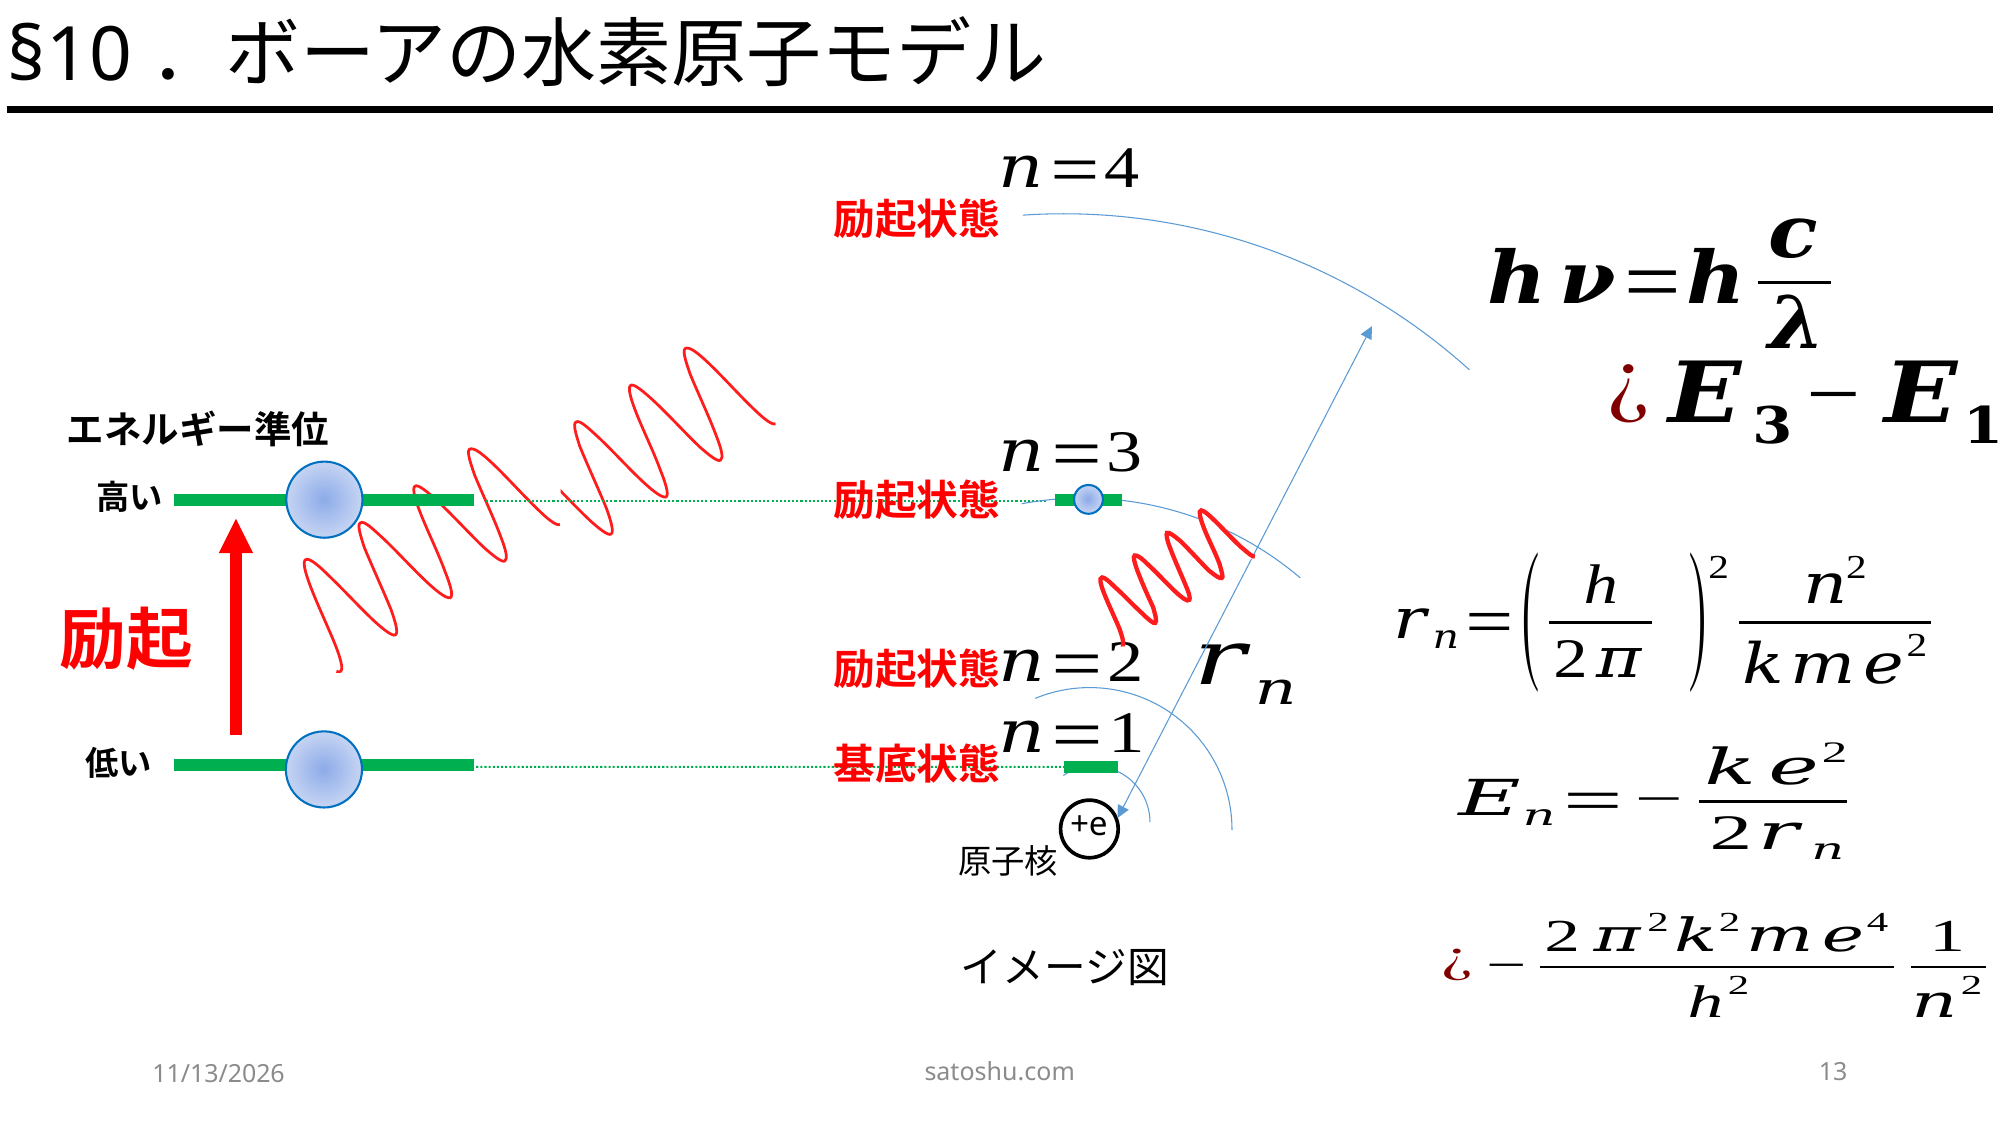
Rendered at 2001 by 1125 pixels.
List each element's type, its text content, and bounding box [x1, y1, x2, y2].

text_box 励起状態 [818, 466, 1016, 500]
text_box 基底状態 [818, 730, 1016, 766]
text_box [1060, 767, 1077, 819]
text_box [1021, 498, 1117, 690]
text_box 励起状態 [818, 635, 1016, 701]
text_box 高い [81, 468, 179, 524]
text_box エネルギー準位 [52, 398, 345, 459]
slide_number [137, 1044, 588, 1105]
text_box [1063, 773, 1151, 823]
text_box 基底状態 [818, 767, 1016, 796]
text_box [1073, 501, 1104, 515]
slide_number 13 [1412, 1042, 1863, 1103]
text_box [1098, 508, 1256, 647]
text_box [285, 501, 302, 532]
text_box イメージ図 [946, 933, 1184, 999]
text_box [1073, 483, 1104, 499]
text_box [518, 346, 777, 500]
text_box [285, 730, 363, 764]
text_box [285, 467, 302, 499]
text_box [1035, 687, 1117, 766]
text_box 励起状態 [818, 501, 1016, 532]
text_box 励起 [44, 589, 208, 685]
text_box +e [1055, 794, 1123, 850]
text_box [284, 765, 364, 809]
text_box 原子核 [943, 832, 1074, 888]
text_box §10．ボーアの水素原子モデル [0, 0, 2000, 110]
text_box [1022, 213, 1470, 499]
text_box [1117, 326, 1372, 818]
text_box [1076, 800, 1088, 834]
footer satoshu.com [662, 1042, 1338, 1103]
text_box [1068, 850, 1111, 859]
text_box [561, 501, 777, 572]
text_box 低い [70, 734, 167, 790]
text_box 励起状態 [818, 185, 1016, 250]
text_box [302, 447, 561, 673]
text_box [1074, 794, 1233, 830]
